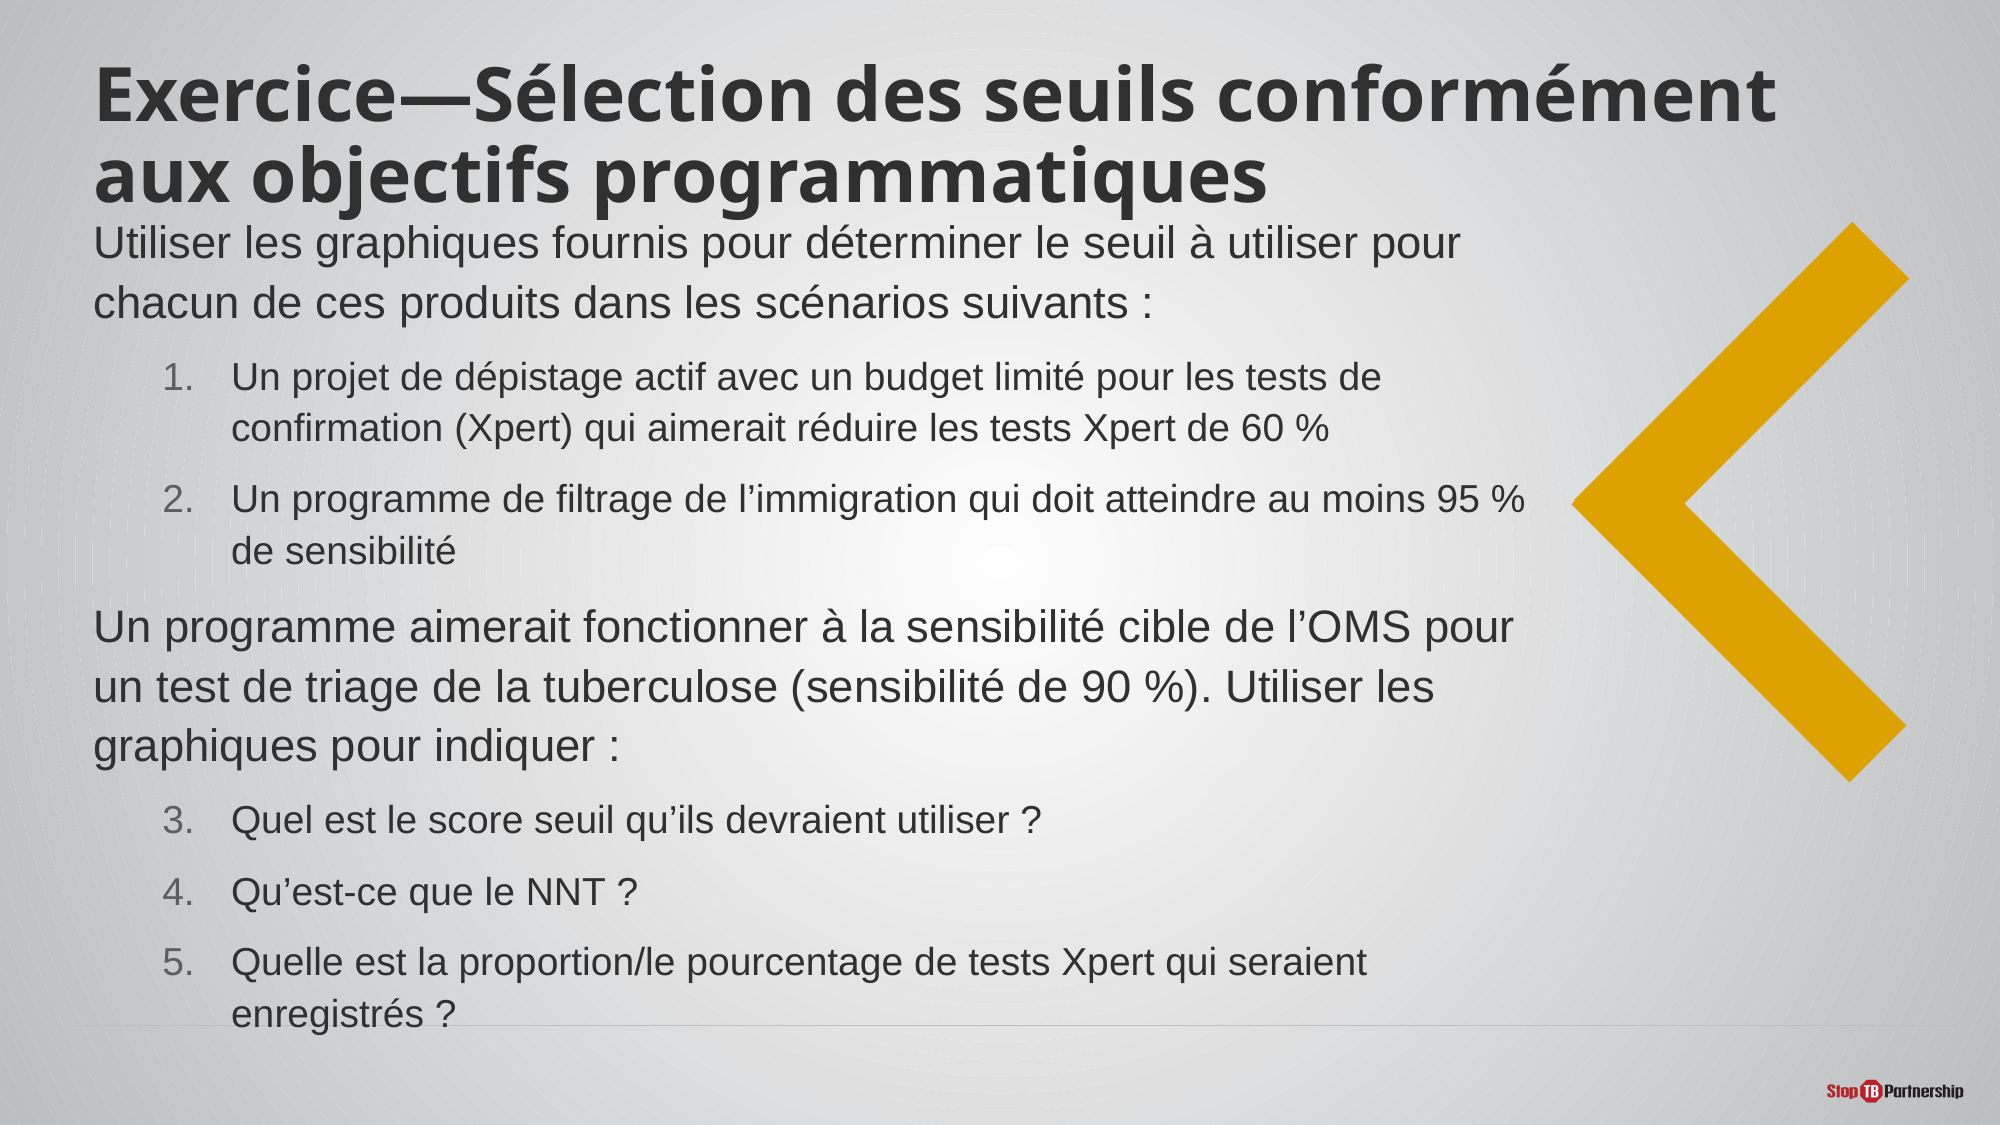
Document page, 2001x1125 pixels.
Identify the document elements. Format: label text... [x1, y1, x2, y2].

title Exercice—Sélection des seuils conformément aux objectifs programmatiques [93, 79, 1831, 227]
picture [1826, 1079, 1965, 1104]
list Utiliser les graphiques fournis pour déterminer le seuil à utiliser pour chacun de ces produits dans les scénarios suivants : Un projet de dépistage actif avec un budget limité pour les tests de confirmation (Xpert) qui aimerait réduire les tests Xpert de 60 % Un programme de filtrage de l’immigration qui doit atteindre au moins 95 % de sensibilité Un programme aimerait fonctionner à la sensibilité cible de l’OMS pour un test de triage de la tuberculose (sensibilité de 90 %). Utiliser les graphiques pour indiquer : Quel est le score seuil qu’ils devraient utiliser ? Qu’est-ce que le NNT ? Quelle est la proportion/le pourcentage de tests Xpert qui seraient enregistrés ? [93, 200, 1563, 1046]
